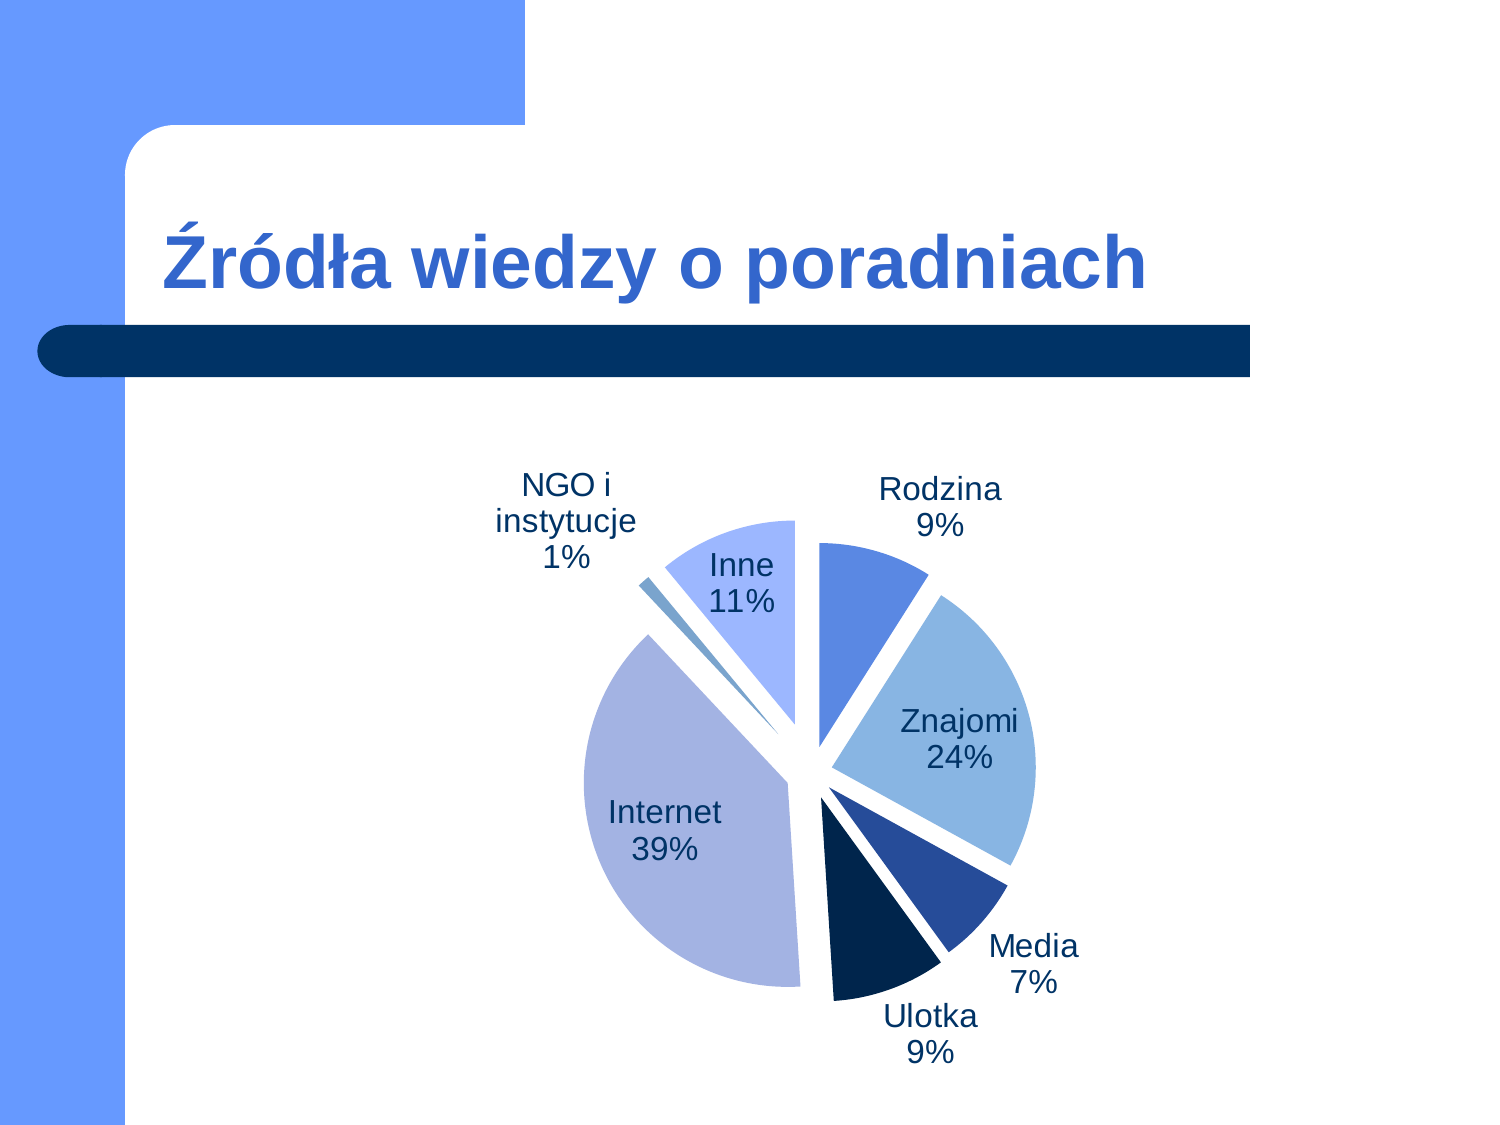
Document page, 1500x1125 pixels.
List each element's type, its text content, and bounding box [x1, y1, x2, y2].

title Źródła wiedzy o poradniach [147, 124, 1463, 313]
chart [265, 432, 1266, 1100]
